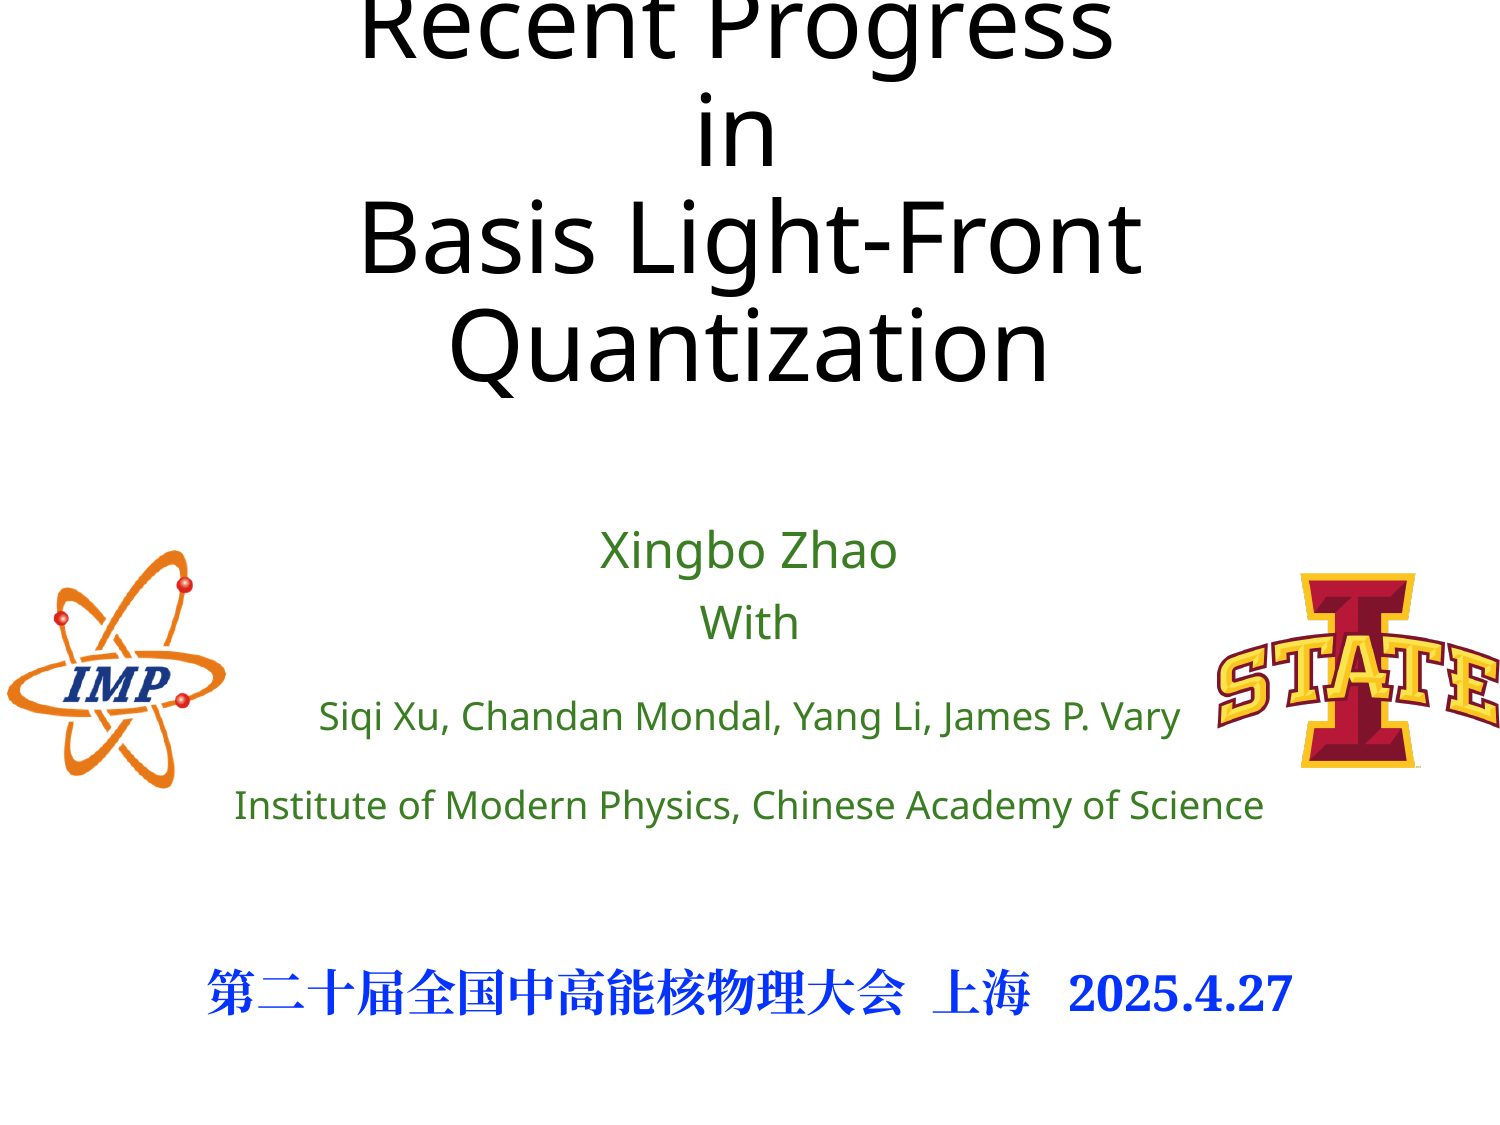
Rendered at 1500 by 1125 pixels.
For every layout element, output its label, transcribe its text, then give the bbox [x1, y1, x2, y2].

text_box 第二十届全国中高能核物理大会 上海 2025.4.27 [81, 954, 1419, 1029]
picture [1217, 528, 1500, 812]
subtitle Xingbo Zhao With Siqi Xu, Chandan Mondal, Yang Li, James P. Vary Institute of Modern Physics, Chinese Academy of Science [187, 517, 1313, 880]
title Recent Progress in Basis Light-Front Quantization [112, 19, 1388, 412]
picture [0, 543, 233, 796]
